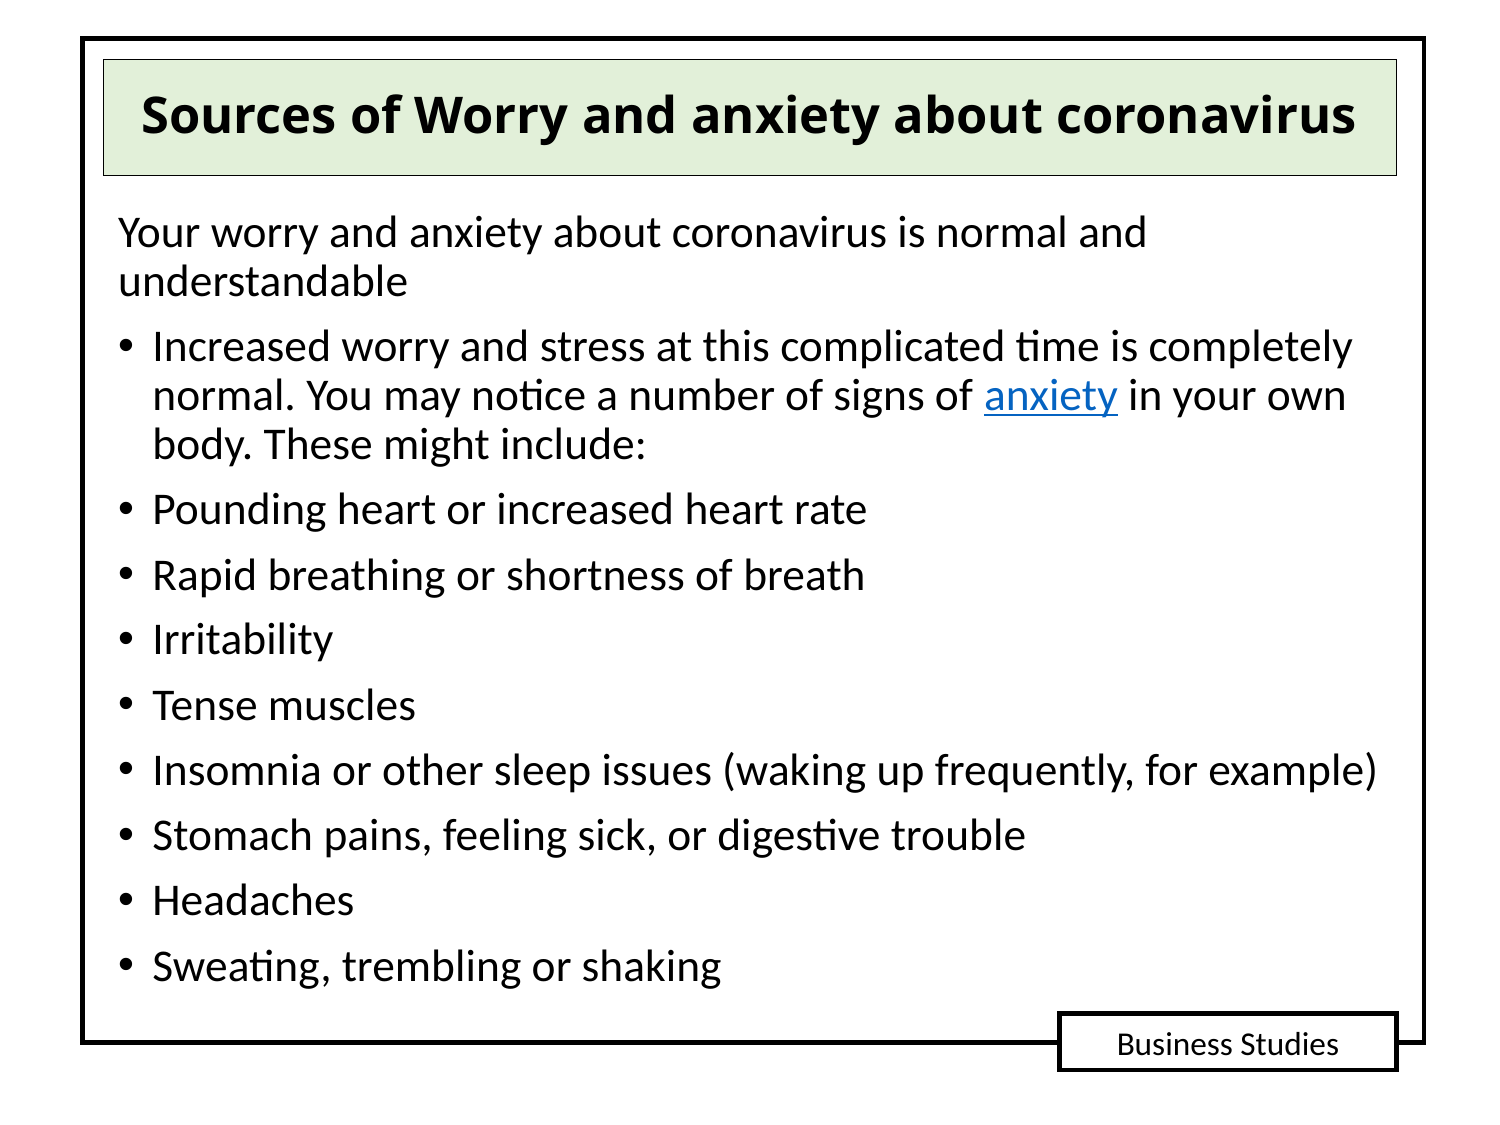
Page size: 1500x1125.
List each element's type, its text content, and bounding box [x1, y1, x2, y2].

list Your worry and anxiety about coronavirus is normal and understandable Increased worry and stress at this complicated time is completely normal. You may notice a number of signs of anxiety in your own body. These might include: Pounding heart or increased heart rate Rapid breathing or shortness of breath Irritability Tense muscles Insomnia or other sleep issues (waking up frequently, for example) Stomach pains, feeling sick, or digestive trouble Headaches Sweating, trembling or shaking [103, 200, 1397, 1014]
title Sources of Worry and anxiety about coronavirus [103, 59, 1397, 176]
